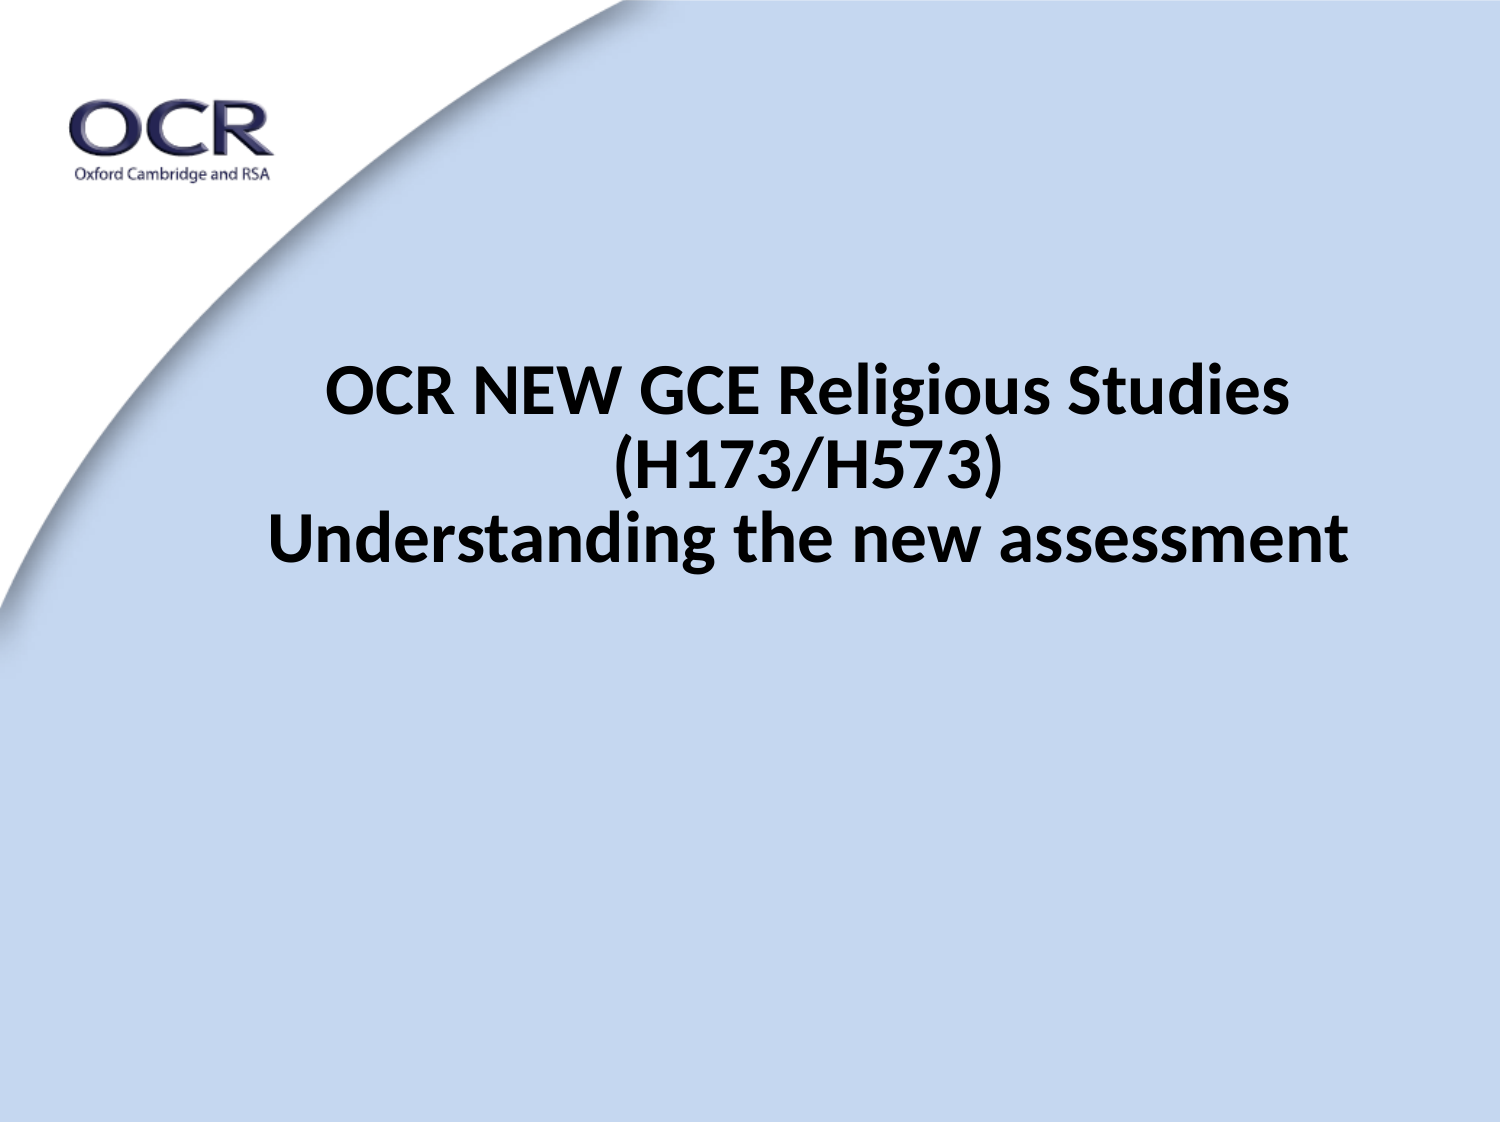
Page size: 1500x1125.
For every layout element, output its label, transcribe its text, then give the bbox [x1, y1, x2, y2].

picture [0, 0, 1500, 1122]
title OCR NEW GCE Religious Studies (H173/H573) Understanding the new assessment [229, 348, 1388, 592]
